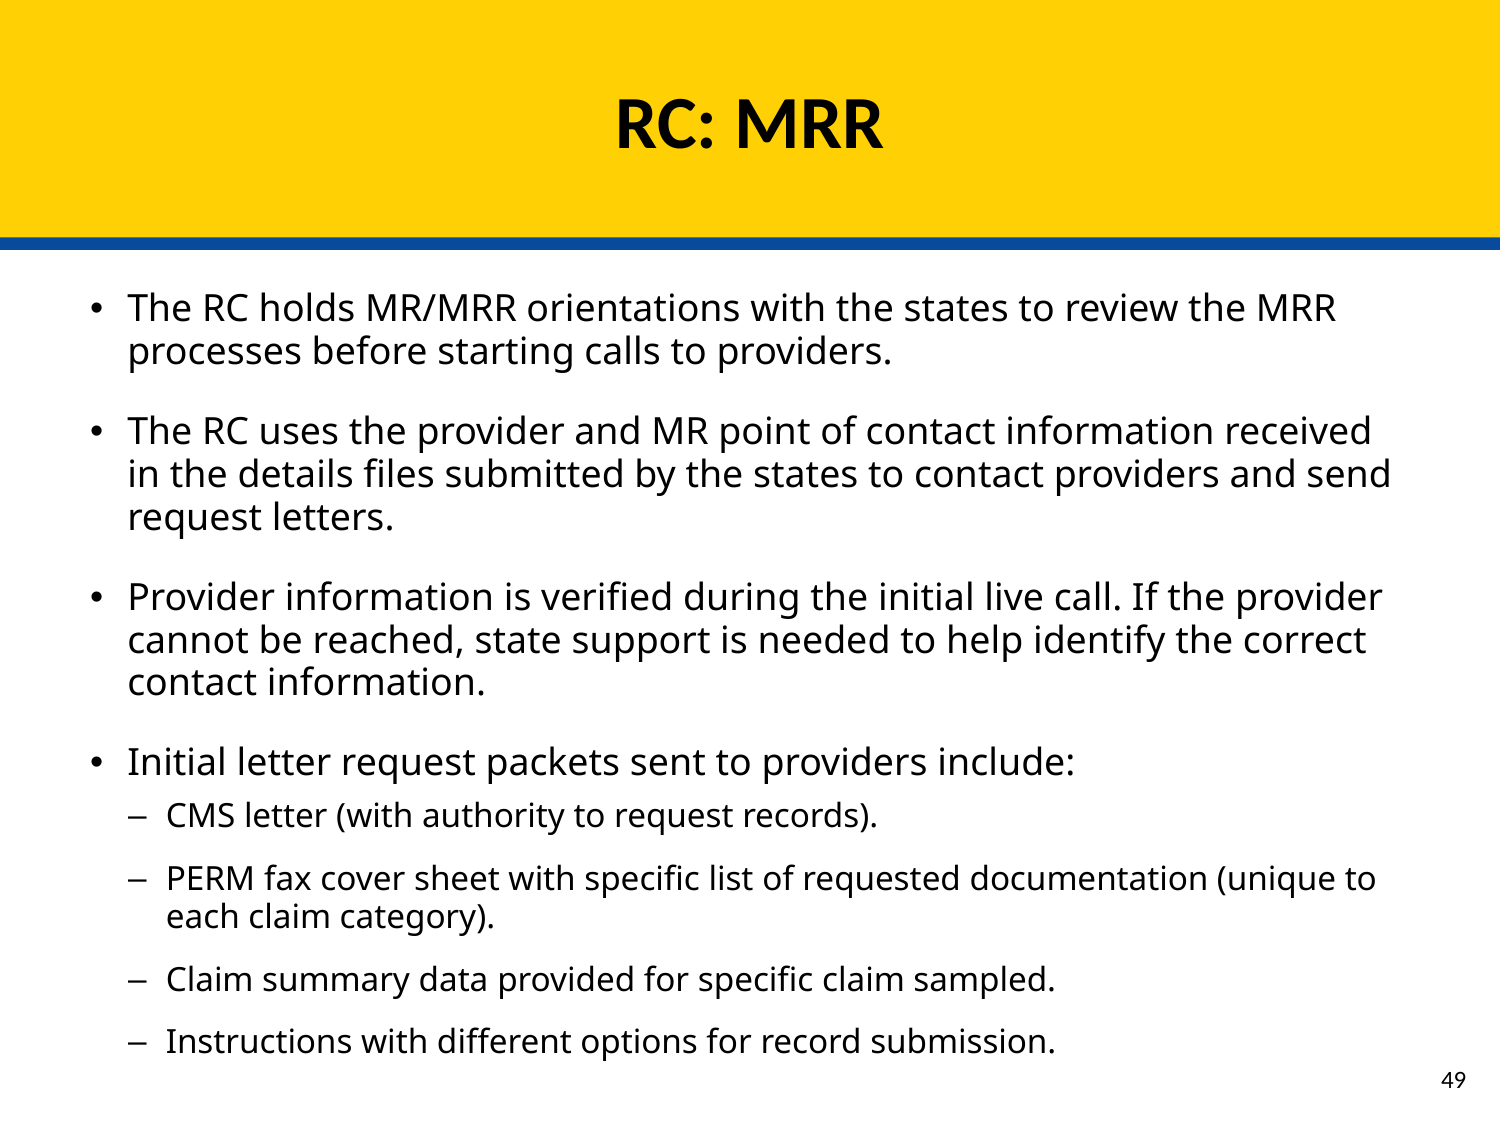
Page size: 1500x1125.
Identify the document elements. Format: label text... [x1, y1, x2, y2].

slide_number 48 [1425, 1048, 1482, 1109]
list The RC holds MR/MRR orientations with the states to review the MRR processes before starting calls to providers. The RC uses the provider and MR point of contact information received in the details files submitted by the states to contact providers and send request letters. Provider information is verified during the initial live call. If the provider cannot be reached, state support is needed to help identify the correct contact information. Initial letter request packets sent to providers include: CMS letter (with authority to request records). PERM fax cover sheet with specific list of requested documentation (unique to each claim category). Claim summary data provided for specific claim sampled. Instructions with different options for record submission. [75, 280, 1425, 1068]
title RC: MRR [0, 0, 1500, 238]
